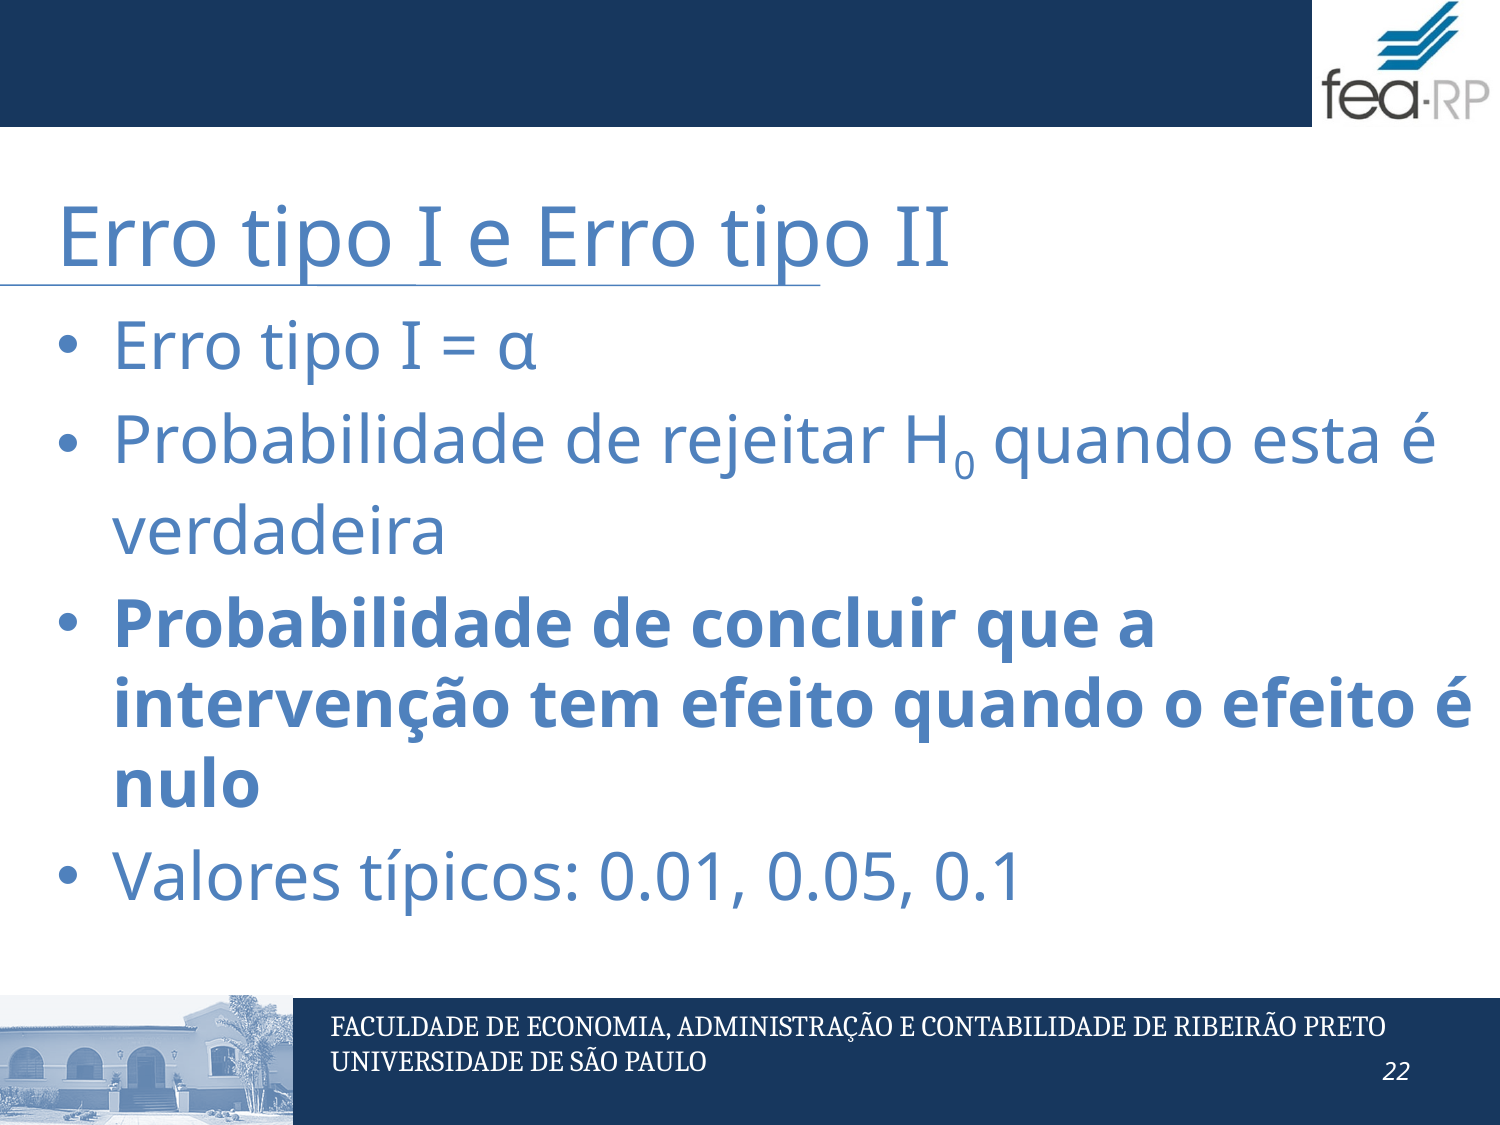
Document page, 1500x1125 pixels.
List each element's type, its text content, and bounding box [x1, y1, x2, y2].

picture [0, 995, 293, 1125]
picture [1312, 0, 1500, 127]
title Erro tipo I e Erro tipo II [41, 164, 1459, 295]
text_box 22 [1074, 1042, 1425, 1103]
list Erro tipo I = α Probabilidade de rejeitar H0 quando esta é verdadeira Probabilidade de concluir que a intervenção tem efeito quando o efeito é nulo Valores típicos: 0.01, 0.05, 0.1 [41, 295, 1500, 941]
